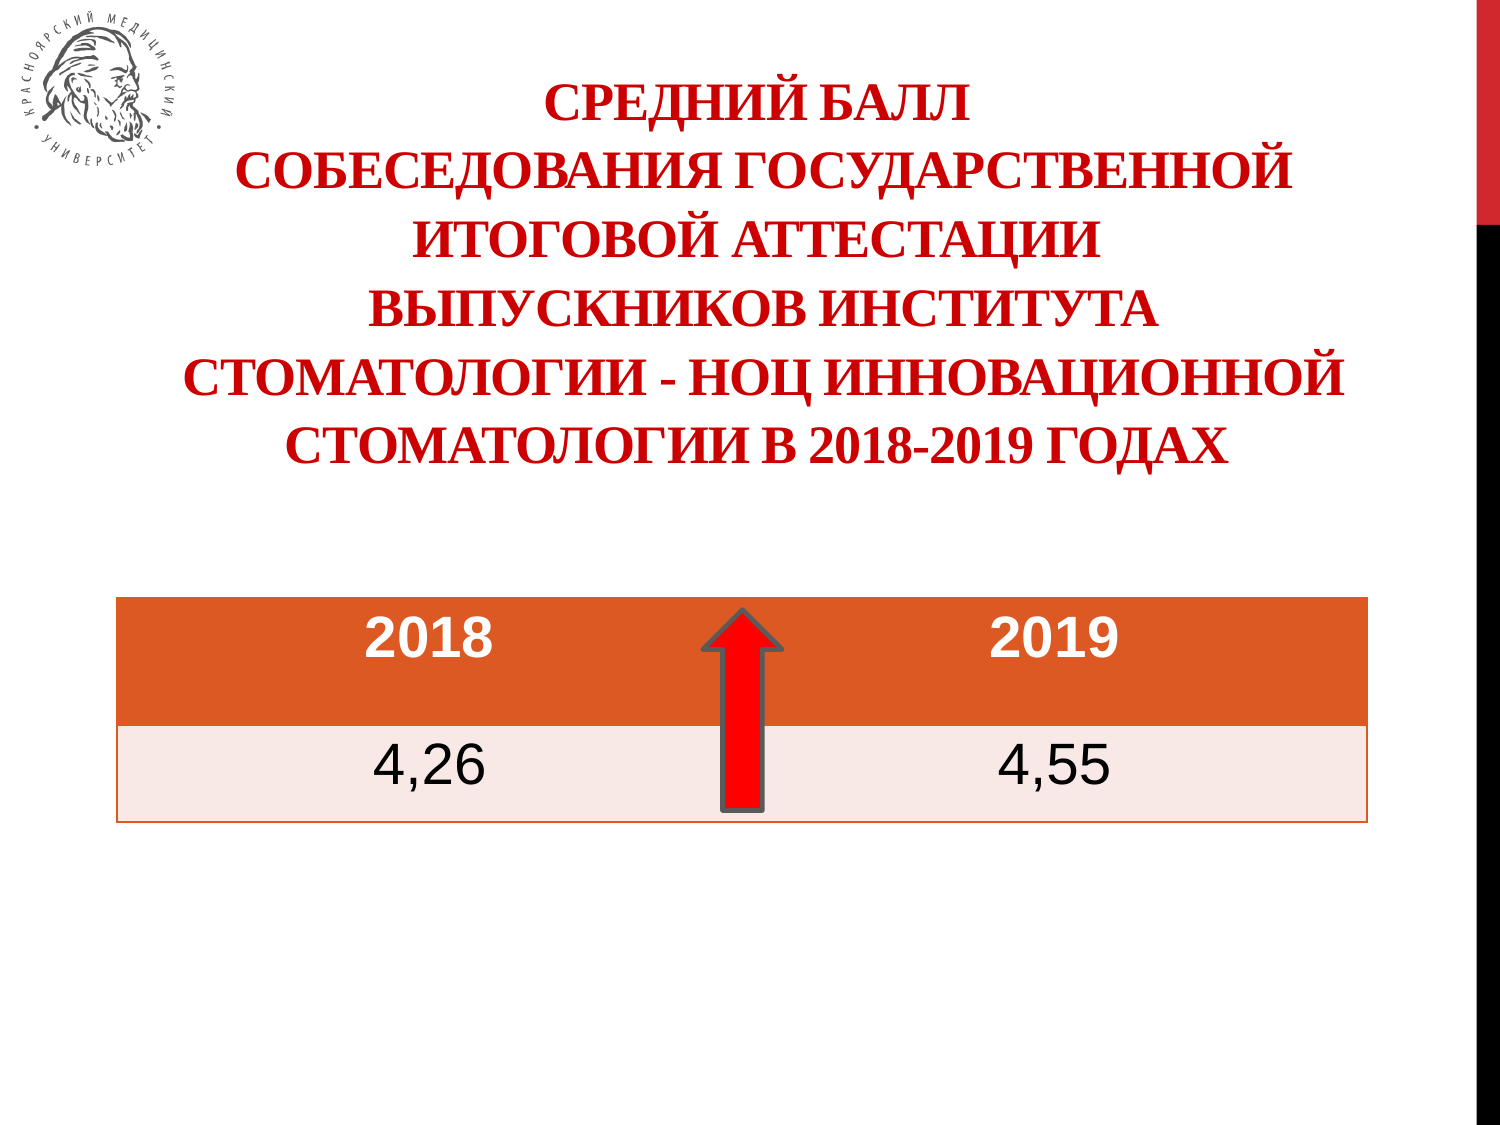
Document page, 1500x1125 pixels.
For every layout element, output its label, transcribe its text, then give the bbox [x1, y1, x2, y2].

table_header 2018 [118, 599, 742, 724]
text_box [700, 607, 785, 813]
picture [0, 0, 200, 180]
title Средний балл собеседования Государственной итоговой аттестации выпускников Института стоматологии - НОЦ инновационной стоматологии в 2018-2019 годах [164, 246, 1363, 483]
table_cell 4,26 [118, 726, 742, 821]
table_cell 4,55 [742, 726, 1366, 821]
table_header 2019 [742, 599, 1366, 724]
